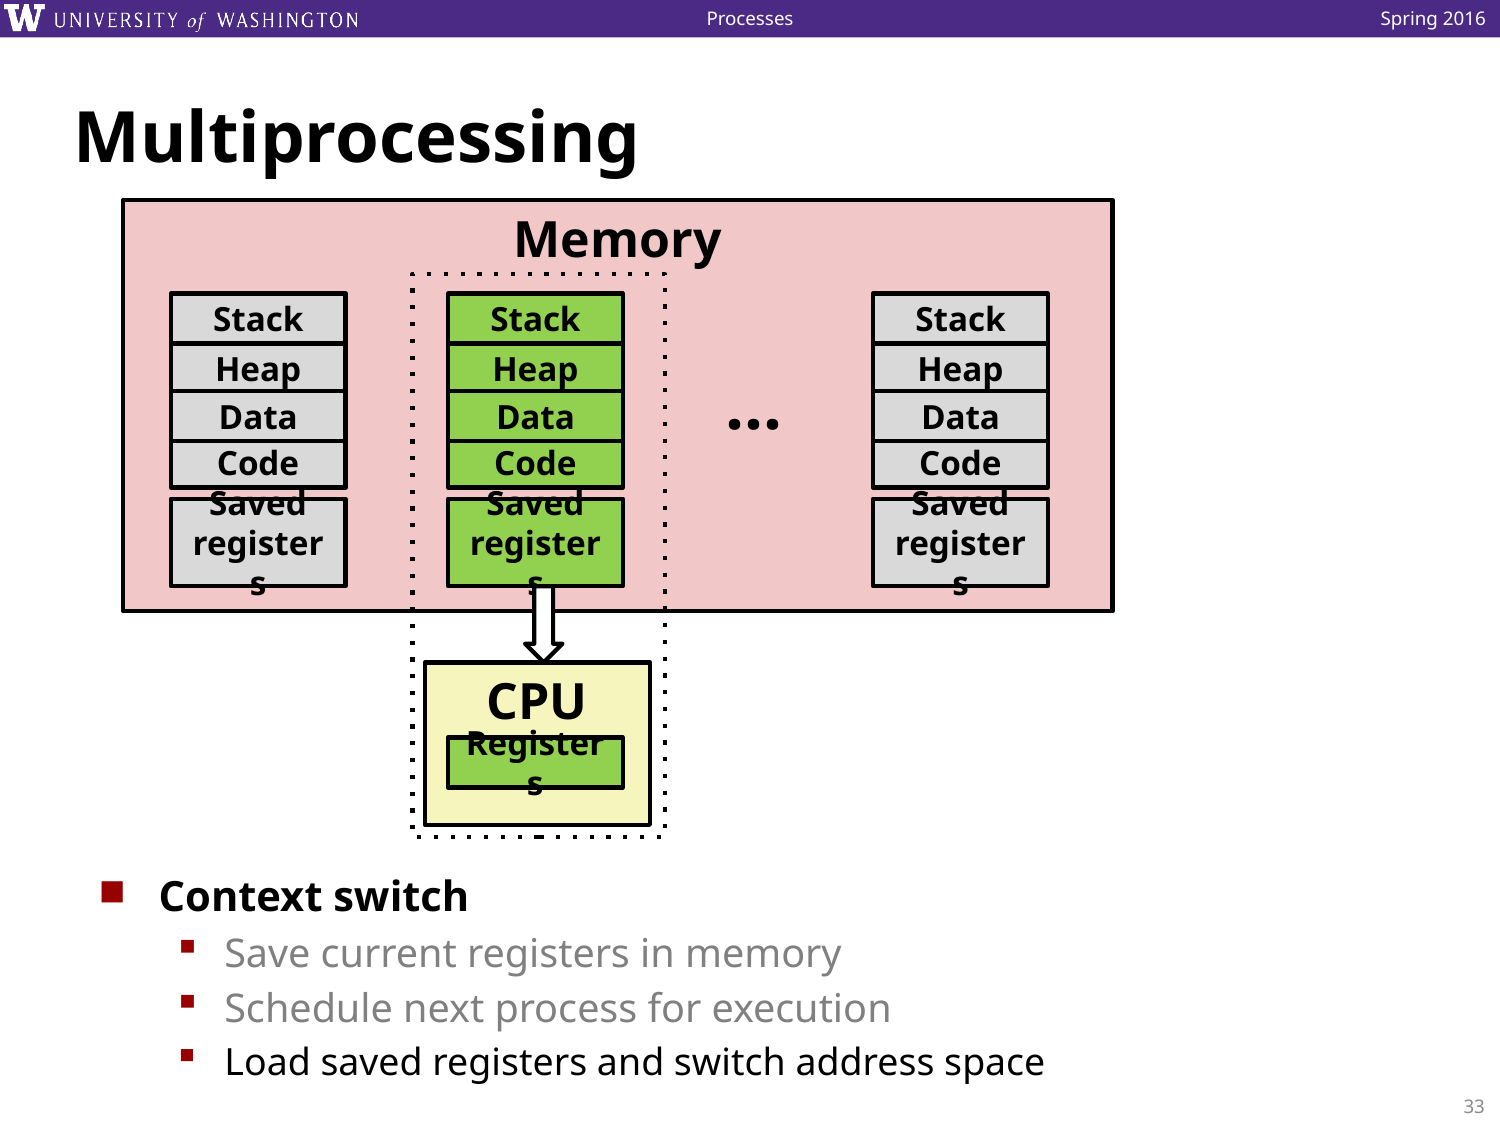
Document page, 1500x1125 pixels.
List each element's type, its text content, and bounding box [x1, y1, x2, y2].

list Context switch Save current registers in memory Schedule next process for execution Load saved registers and switch address space [87, 862, 1488, 1110]
text_box Data [872, 390, 1048, 441]
text_box Heap [872, 343, 1048, 390]
text_box Memory [123, 199, 1113, 612]
text_box Heap [170, 343, 346, 390]
text_box Heap [447, 343, 623, 390]
text_box Saved registers [170, 498, 346, 587]
text_box Saved registers [447, 498, 623, 587]
text_box Code [447, 441, 623, 488]
text_box Saved registers [872, 498, 1048, 587]
slide_number 33 [1400, 1077, 1500, 1125]
text_box Code [872, 441, 1048, 488]
picture [4, 4, 358, 32]
text_box Stack [872, 293, 1048, 343]
text_box Stack [447, 293, 623, 343]
text_box Data [447, 390, 623, 441]
text_box [412, 273, 665, 838]
text_box Data [170, 390, 346, 441]
title Multiprocessing [58, 71, 1451, 197]
text_box Code [170, 441, 346, 488]
text_box … [710, 355, 797, 450]
text_box Stack [170, 293, 346, 343]
text_box [525, 586, 563, 663]
